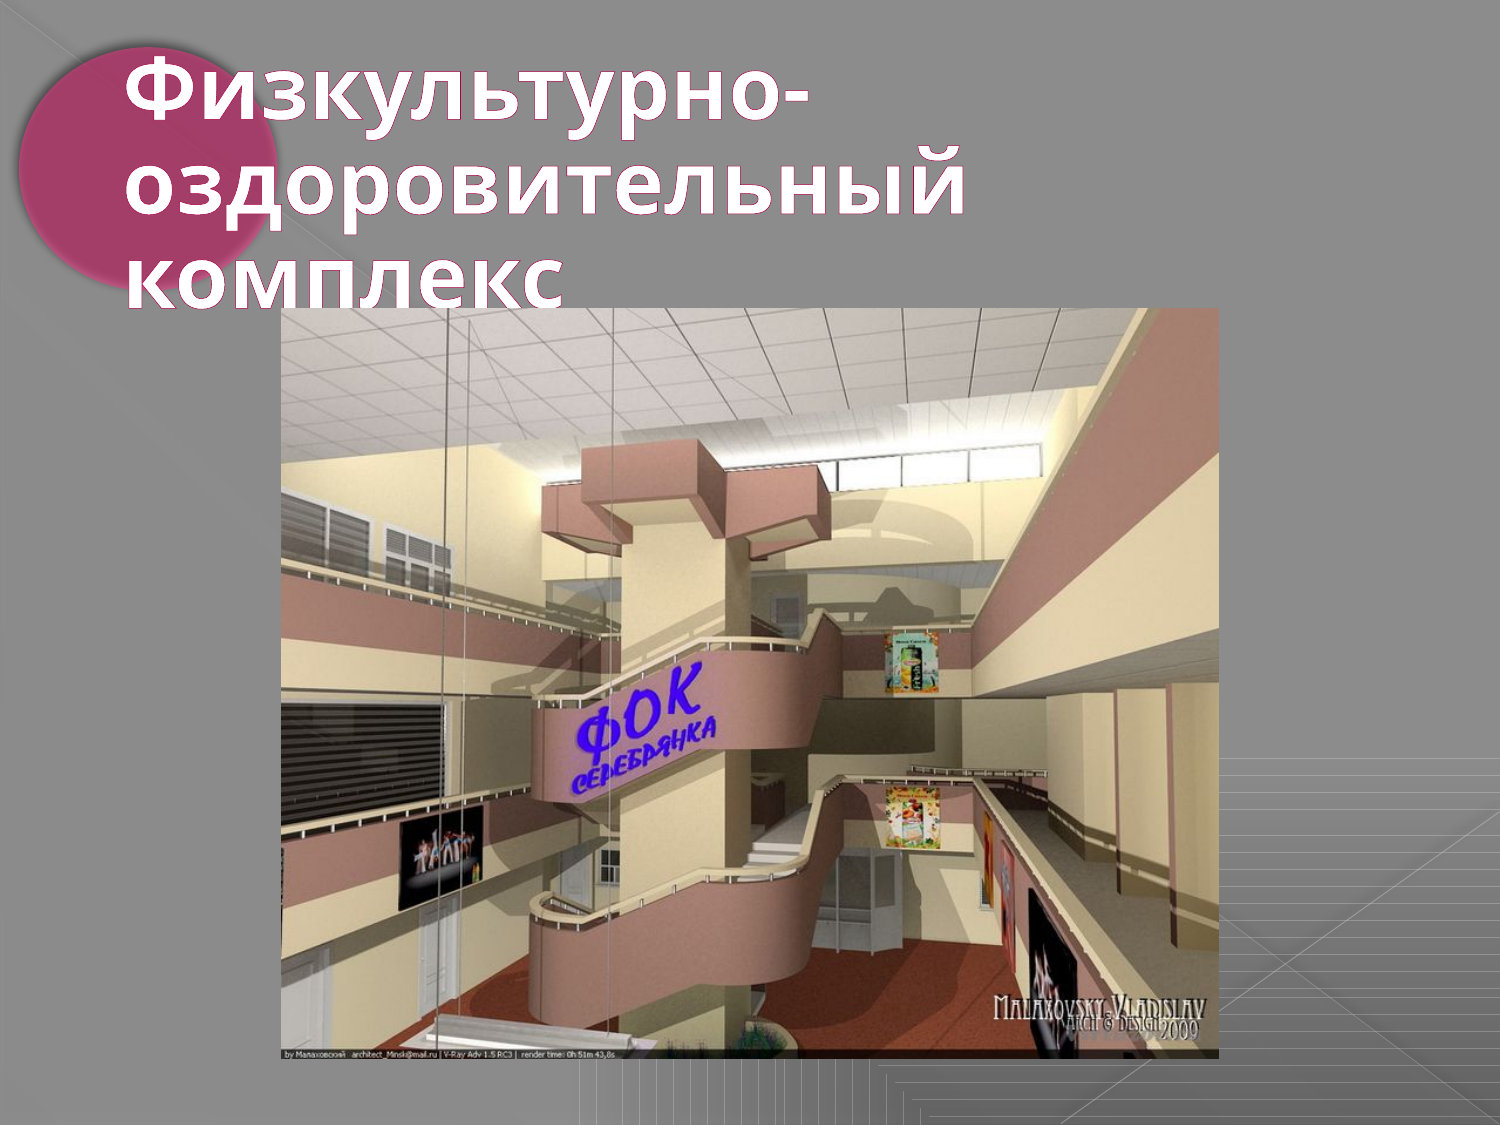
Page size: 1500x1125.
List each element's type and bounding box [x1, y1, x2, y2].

list [281, 308, 1219, 1060]
text_box [0, 0, 1426, 339]
